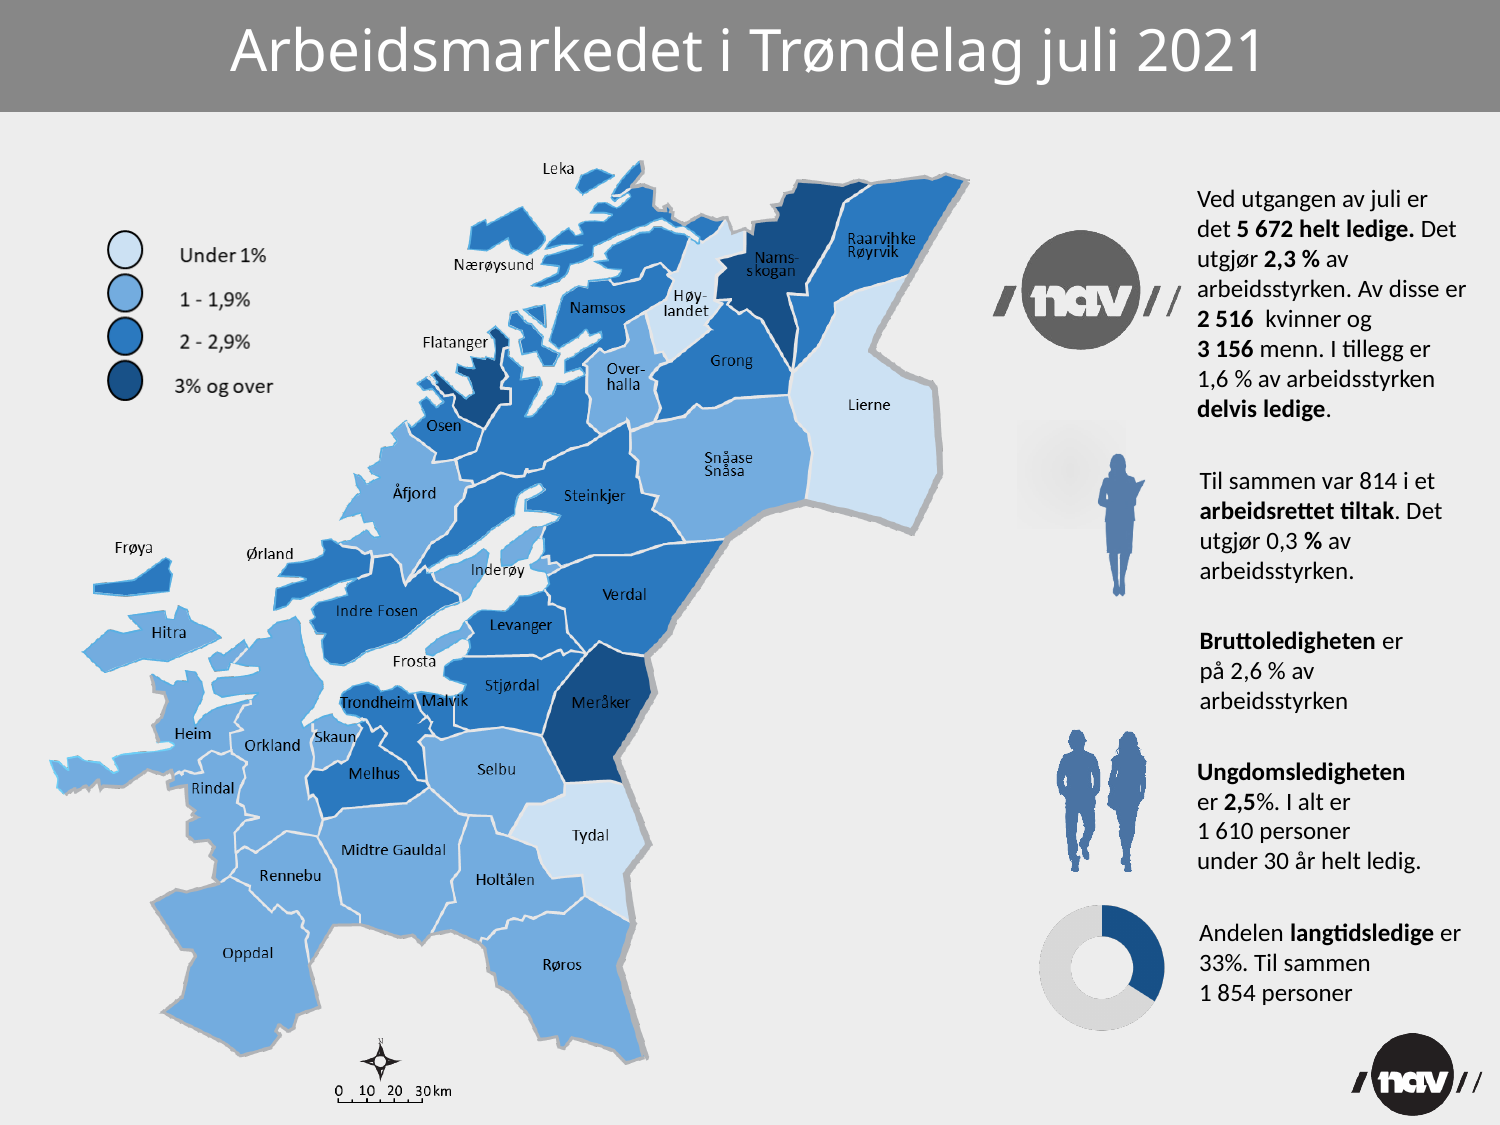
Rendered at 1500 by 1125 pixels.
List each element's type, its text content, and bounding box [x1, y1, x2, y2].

text_box Arbeidsmarkedet i Trøndelag juli 2021 [17, 5, 1483, 91]
picture [1043, 446, 1200, 603]
picture [1043, 723, 1160, 879]
text_box Bruttoledigheten er på 2,6 % av arbeidsstyrken [1184, 617, 1473, 723]
picture [1350, 1033, 1483, 1116]
picture [992, 230, 1182, 350]
text_box Ungdomsledigheten er 2,5%. I alt er 1 610 personer under 30 år helt ledig. [1182, 747, 1500, 883]
picture [1021, 896, 1182, 1039]
text_box Til sammen var 814 i et arbeidsrettet tiltak. Det utgjør 0,3 % av arbeidsstyrken. [1205, 456, 1473, 592]
text_box Andelen langtidsledige er 33%. Til sammen 1 854 personer [1186, 908, 1500, 1014]
text_box [0, 0, 1500, 114]
picture [48, 151, 971, 1103]
text_box Ved utgangen av juli er det 5 672 helt ledige. Det utgjør 2,3 % av arbeidsstyrken. Av disse er 2 516 kvinner og 3 156 menn. I tillegg er 1,6 % av arbeidsstyrken delvis ledige. [1182, 175, 1499, 430]
